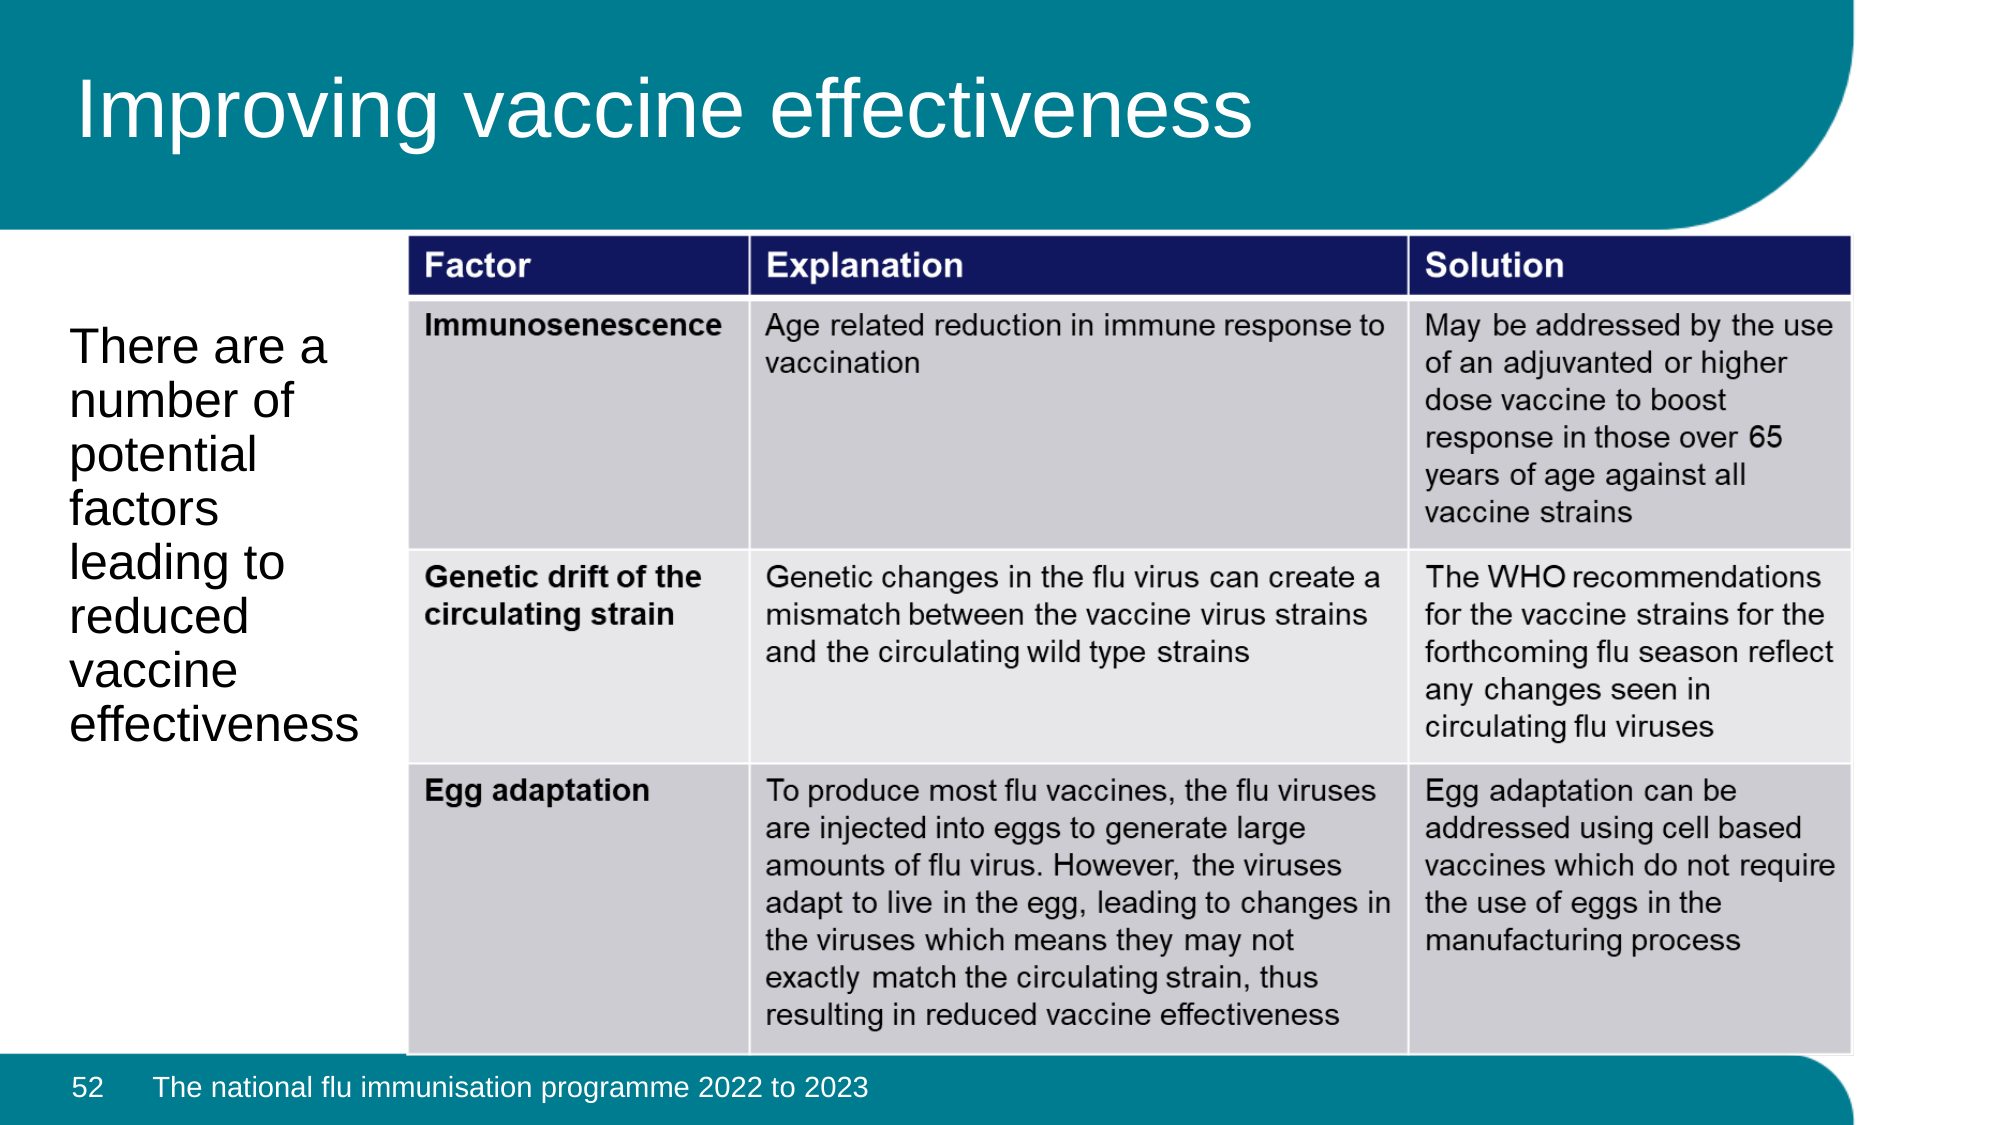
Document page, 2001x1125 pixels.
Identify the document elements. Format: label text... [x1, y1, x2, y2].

title Improving vaccine effectiveness [60, 58, 1298, 180]
picture [405, 232, 1857, 1057]
footer The national flu immunisation programme 2022 to 2023 [137, 1056, 1780, 1116]
slide_number 52 [21, 1056, 120, 1117]
list There are a number of potential factors leading to reduced vaccine effectiveness [54, 232, 400, 1005]
